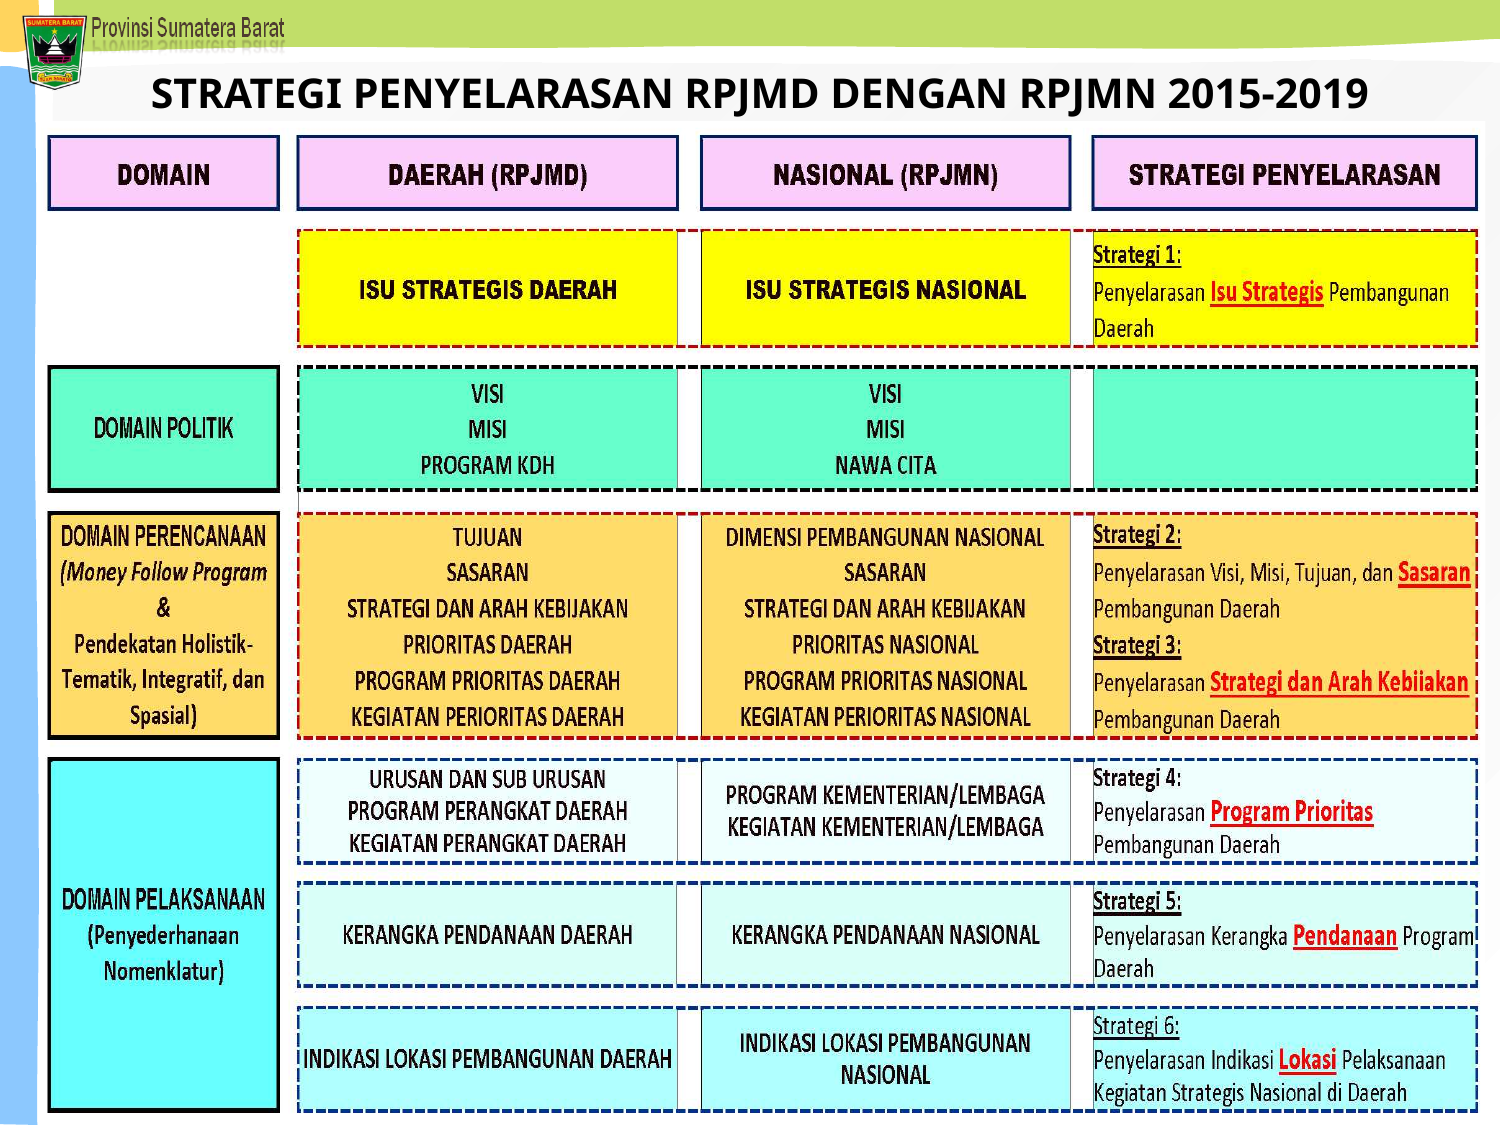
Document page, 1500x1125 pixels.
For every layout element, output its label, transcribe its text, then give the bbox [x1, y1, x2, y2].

picture [21, 0, 343, 91]
text_box STRATEGI PENYELARASAN RPJMD DENGAN RPJMN 2015-2019 [126, 59, 1394, 120]
picture [41, 121, 1486, 1125]
